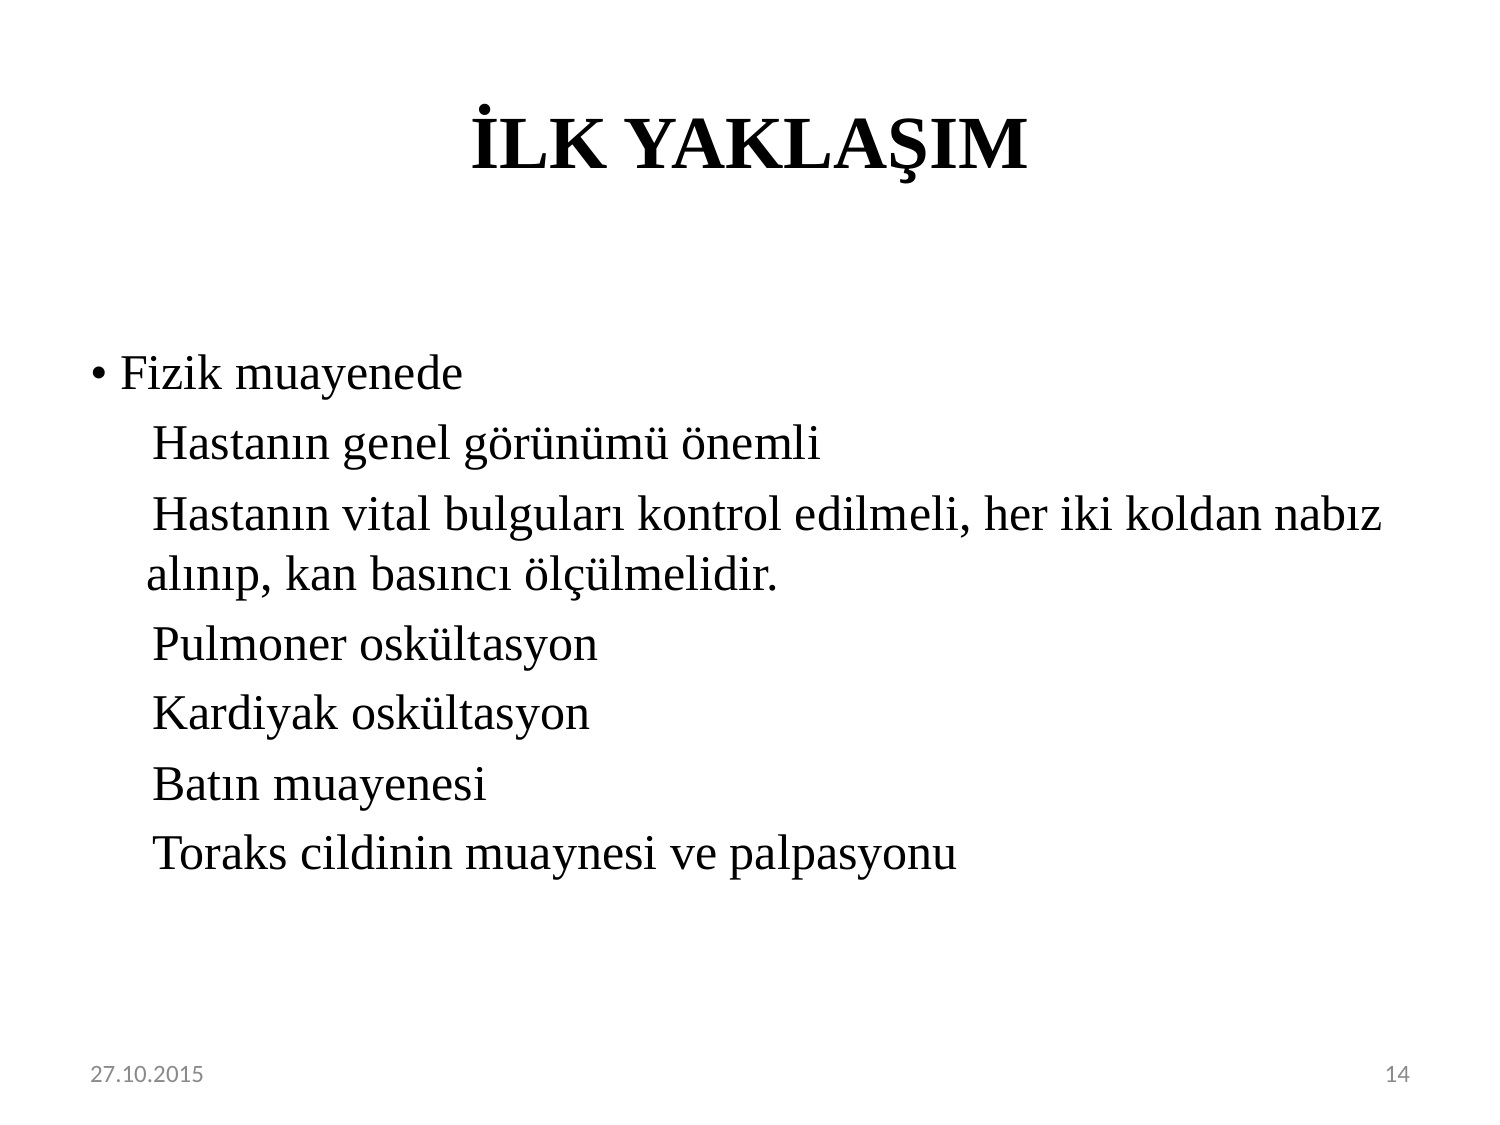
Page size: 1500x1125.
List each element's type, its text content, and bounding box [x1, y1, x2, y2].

title İLK YAKLAŞIM [75, 45, 1425, 233]
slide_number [75, 1042, 425, 1103]
slide_number 14 [1074, 1042, 1425, 1103]
list • Fizik muayenede Hastanın genel görünümü önemli Hastanın vital bulguları kontrol edilmeli, her iki koldan nabız alınıp, kan basıncı ölçülmelidir. Pulmoner oskültasyon Kardiyak oskültasyon Batın muayenesi Toraks cildinin muaynesi ve palpasyonu [75, 262, 1425, 1005]
